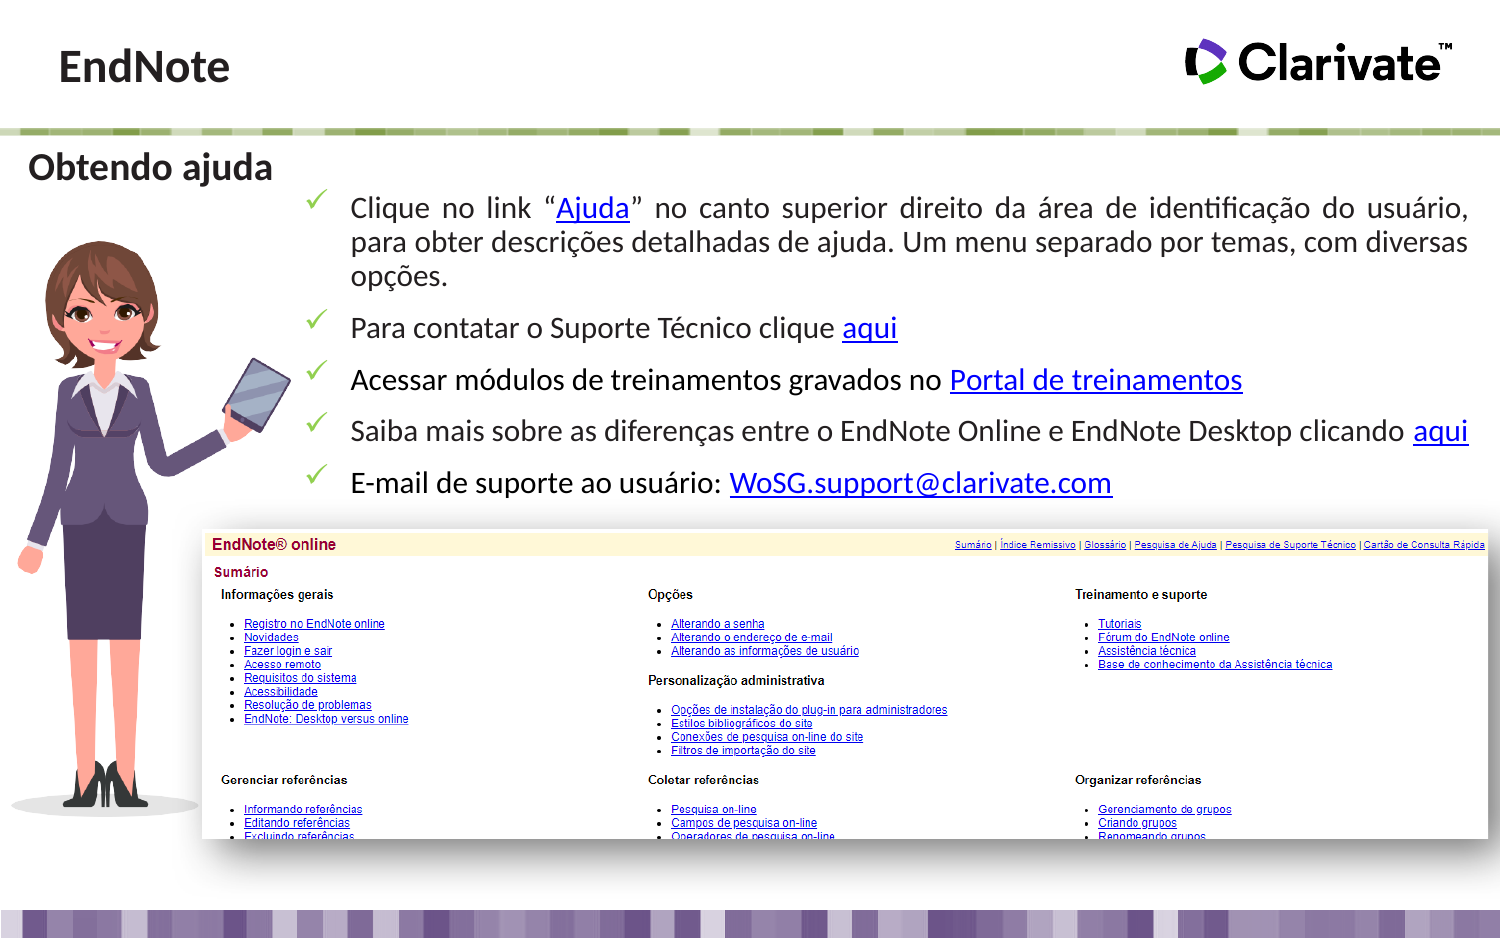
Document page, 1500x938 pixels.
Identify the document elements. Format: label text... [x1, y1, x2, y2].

picture [1160, 14, 1476, 109]
picture [0, 128, 1500, 140]
text_box Obtendo ajuda [13, 149, 289, 196]
picture [11, 241, 1489, 839]
text_box EndNote [58, 34, 291, 80]
picture [0, 910, 1500, 938]
text_box Clique no link “Ajuda” no canto superior direito da área de identificação do usuário, para obter descrições detalhadas de ajuda. Um menu separado por temas, com diversas opções. Para contatar o Suporte Técnico clique aqui Acessar módulos de treinamentos gravados no Portal de treinamentos Saiba mais sobre as diferenças entre o EndNote Online e EndNote Desktop clicando aqui E-mail de suporte ao usuário: WoSG.support@clarivate.com [303, 190, 1471, 512]
